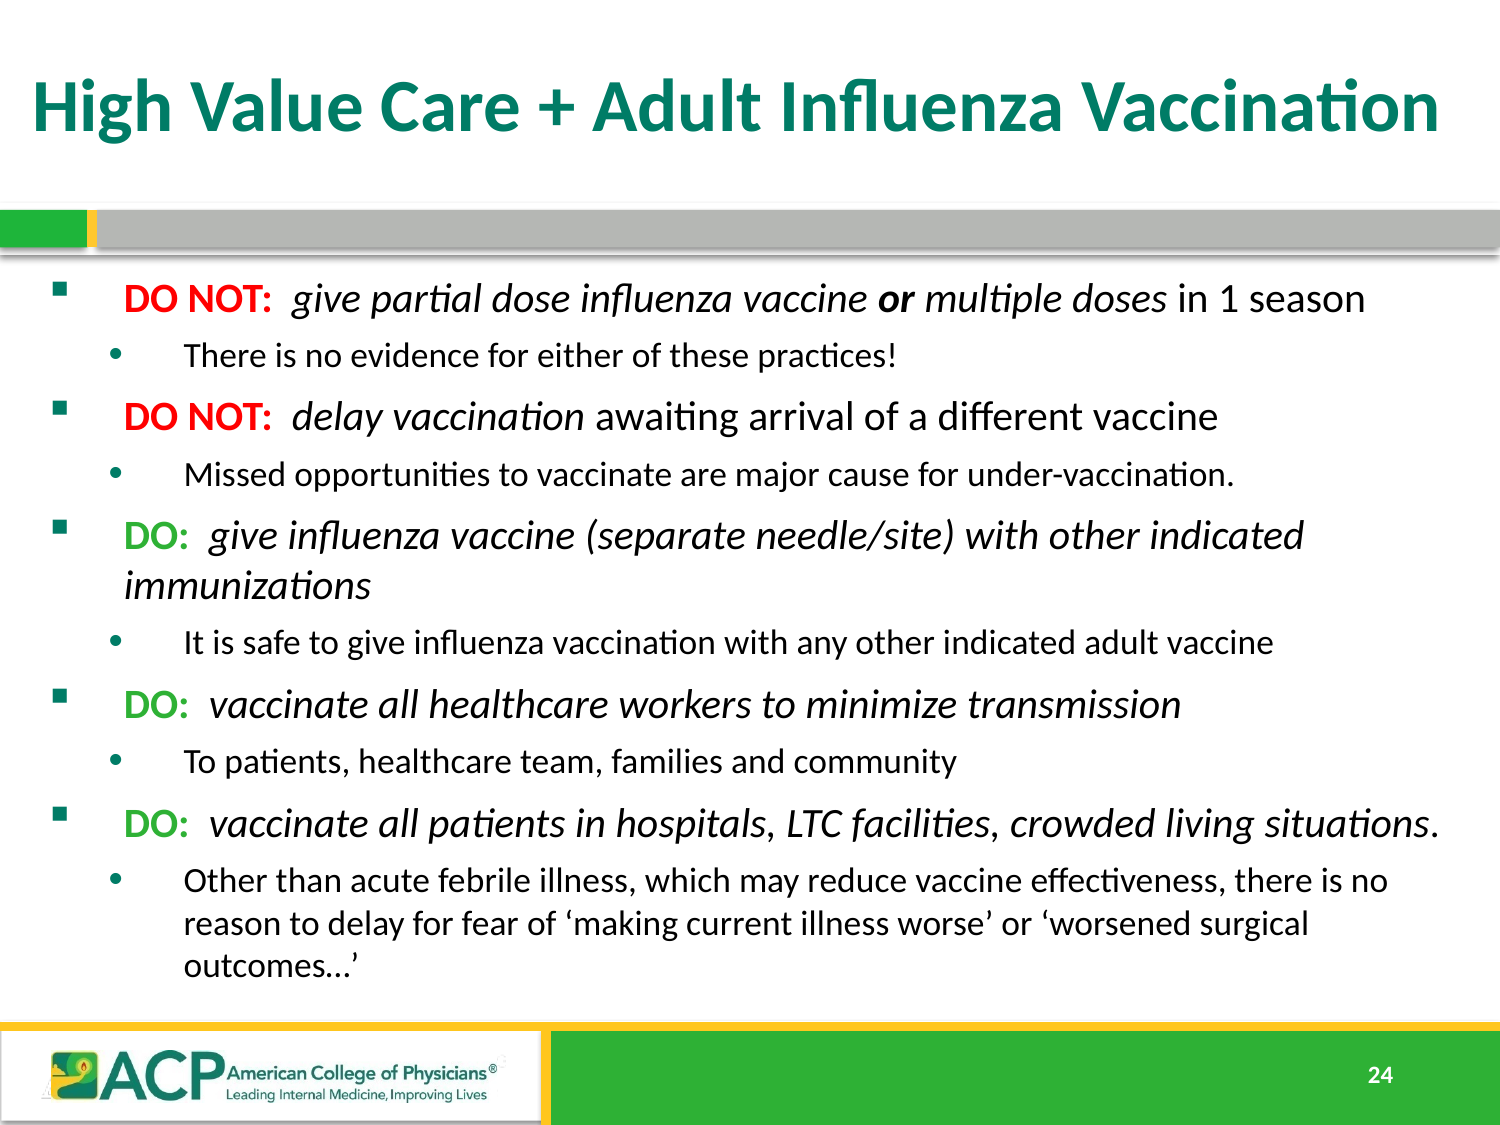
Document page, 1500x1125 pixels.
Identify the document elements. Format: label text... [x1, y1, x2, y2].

picture [51, 1050, 497, 1103]
list DO NOT: give partial dose influenza vaccine or multiple doses in 1 season There is no evidence for either of these practices! DO NOT: delay vaccination awaiting arrival of a different vaccine Missed opportunities to vaccinate are major cause for under-vaccination. DO: give influenza vaccine (separate needle/site) with other indicated immunizations It is safe to give influenza vaccination with any other indicated adult vaccine DO: vaccinate all healthcare workers to minimize transmission To patients, healthcare team, families and community DO: vaccinate all patients in hospitals, LTC facilities, crowded living situations. Other than acute febrile illness, which may reduce vaccine effectiveness, there is no reason to delay for fear of ‘making current illness worse’ or ‘worsened surgical outcomes…’ [33, 262, 1462, 1013]
title High Value Care + Adult Influenza Vaccination [0, 19, 1500, 185]
